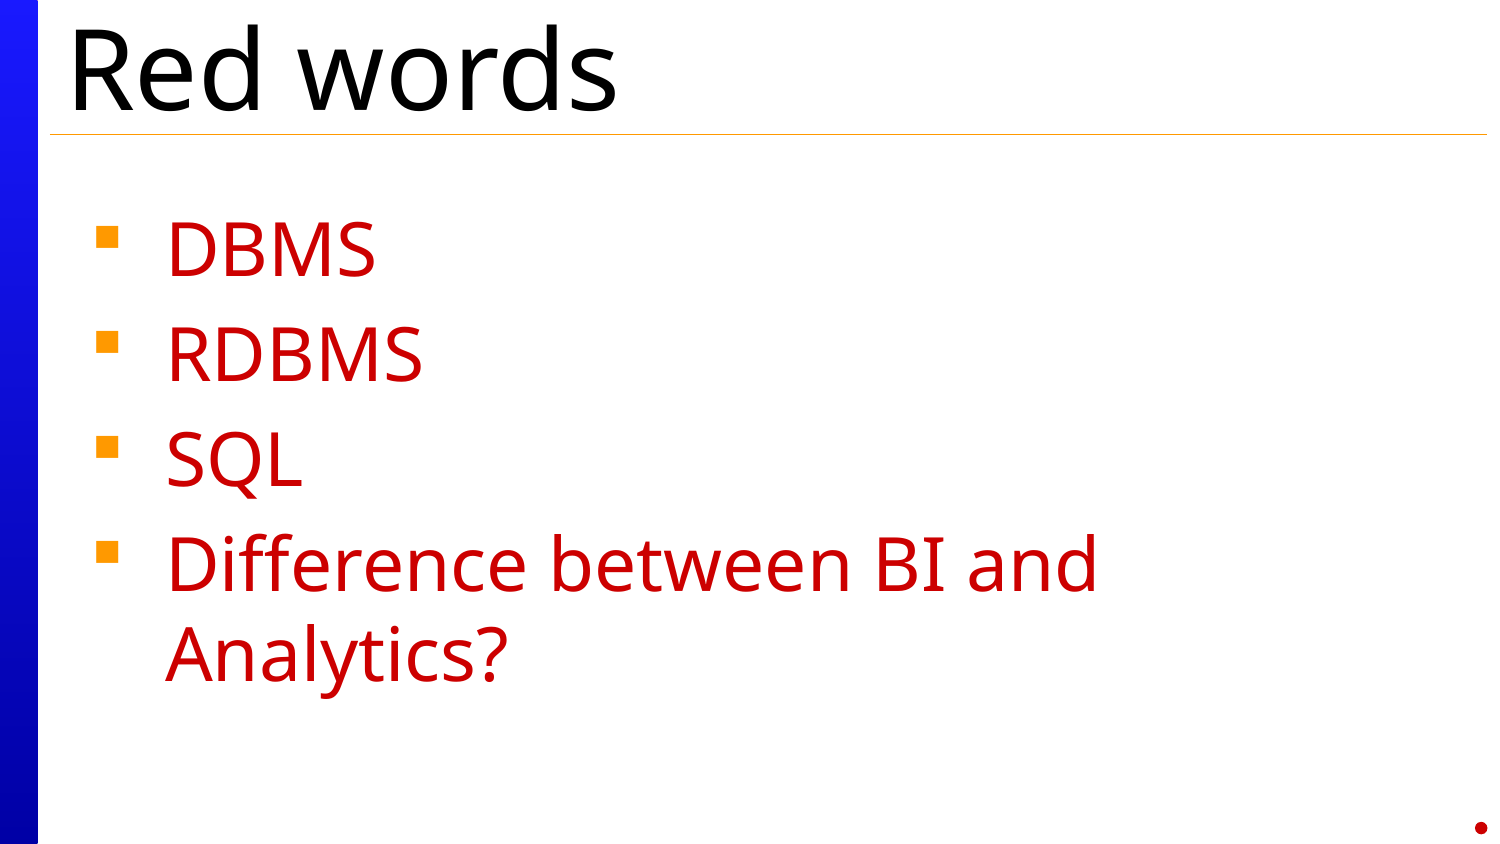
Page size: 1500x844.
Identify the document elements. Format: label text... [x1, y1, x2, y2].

text_box [1473, 820, 1489, 836]
list DBMS RDBMS SQL Difference between BI and Analytics? [75, 193, 1475, 844]
title Red words [50, 9, 1488, 122]
